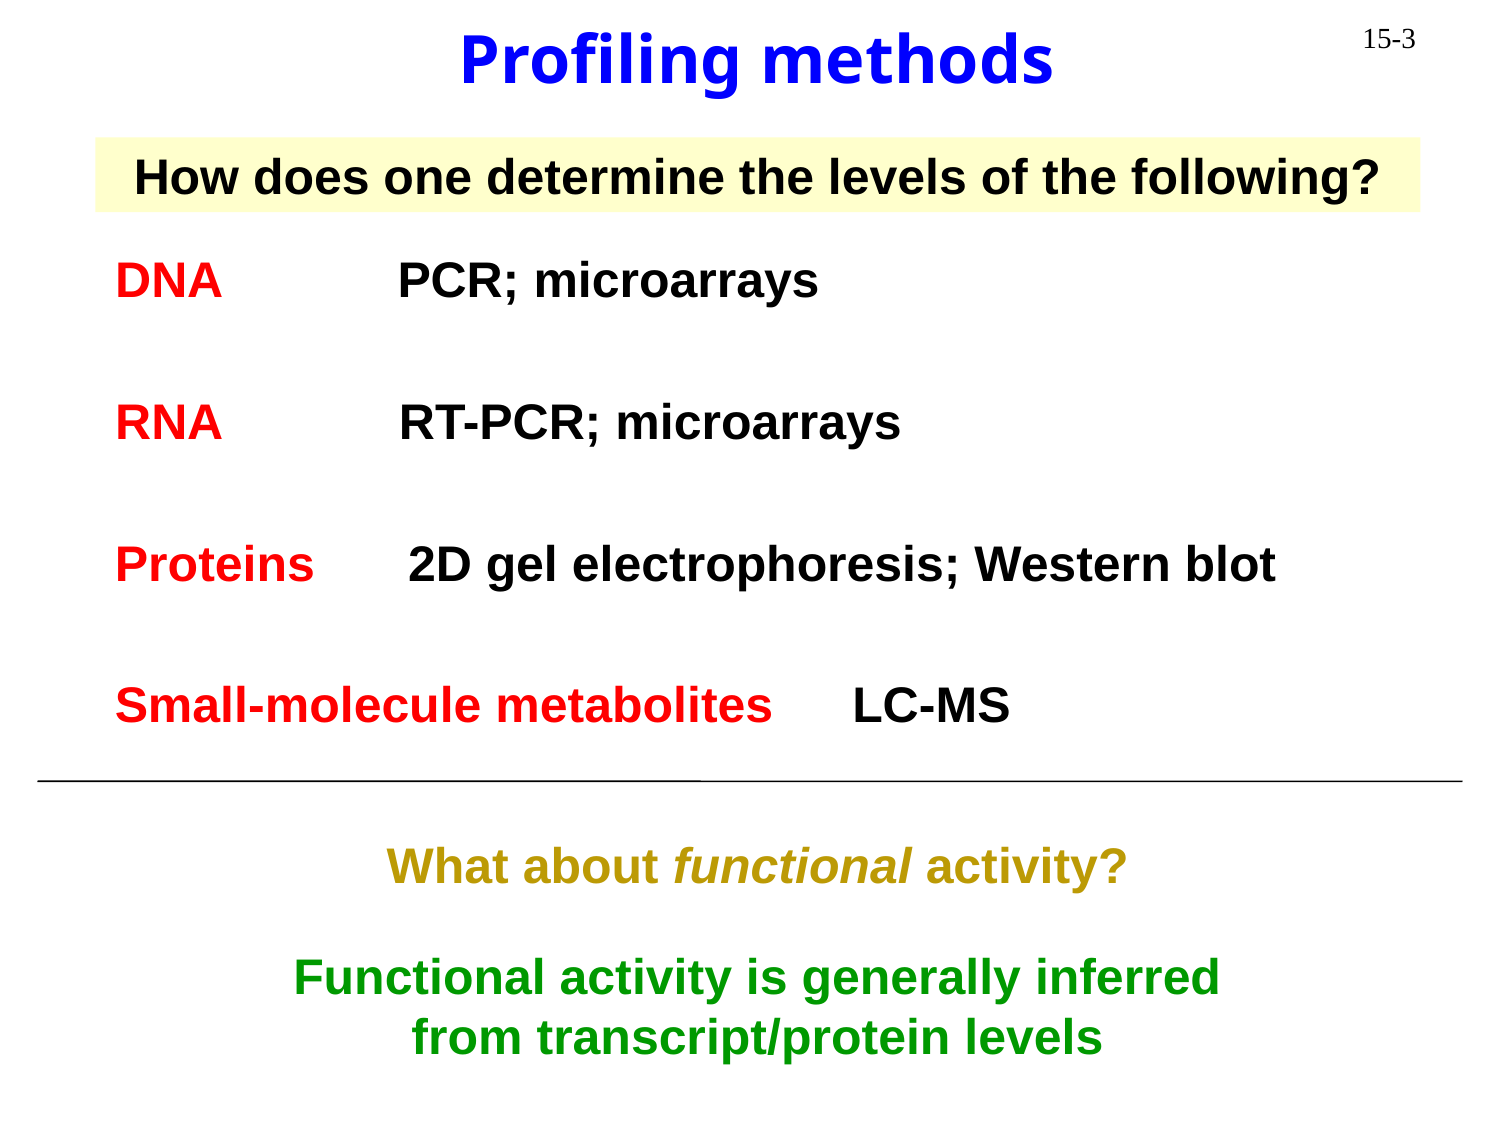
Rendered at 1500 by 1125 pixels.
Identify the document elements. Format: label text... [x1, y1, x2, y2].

text_box Profiling methods [51, 9, 1463, 105]
text_box DNA [100, 240, 239, 316]
text_box Functional activity is generally inferred from transcript/protein levels [82, 937, 1433, 1073]
text_box What about functional activity? [357, 826, 1158, 902]
text_box How does one determine the levels of the following? [95, 137, 1421, 213]
text_box Proteins [100, 523, 330, 599]
text_box LC-MS [837, 665, 1150, 741]
text_box RNA [100, 382, 239, 457]
text_box PCR; microarrays [382, 240, 835, 316]
text_box Small-molecule metabolites [99, 665, 789, 741]
text_box RT-PCR; microarrays [384, 382, 917, 457]
text_box 2D gel electrophoresis; Western blot [393, 523, 1293, 599]
